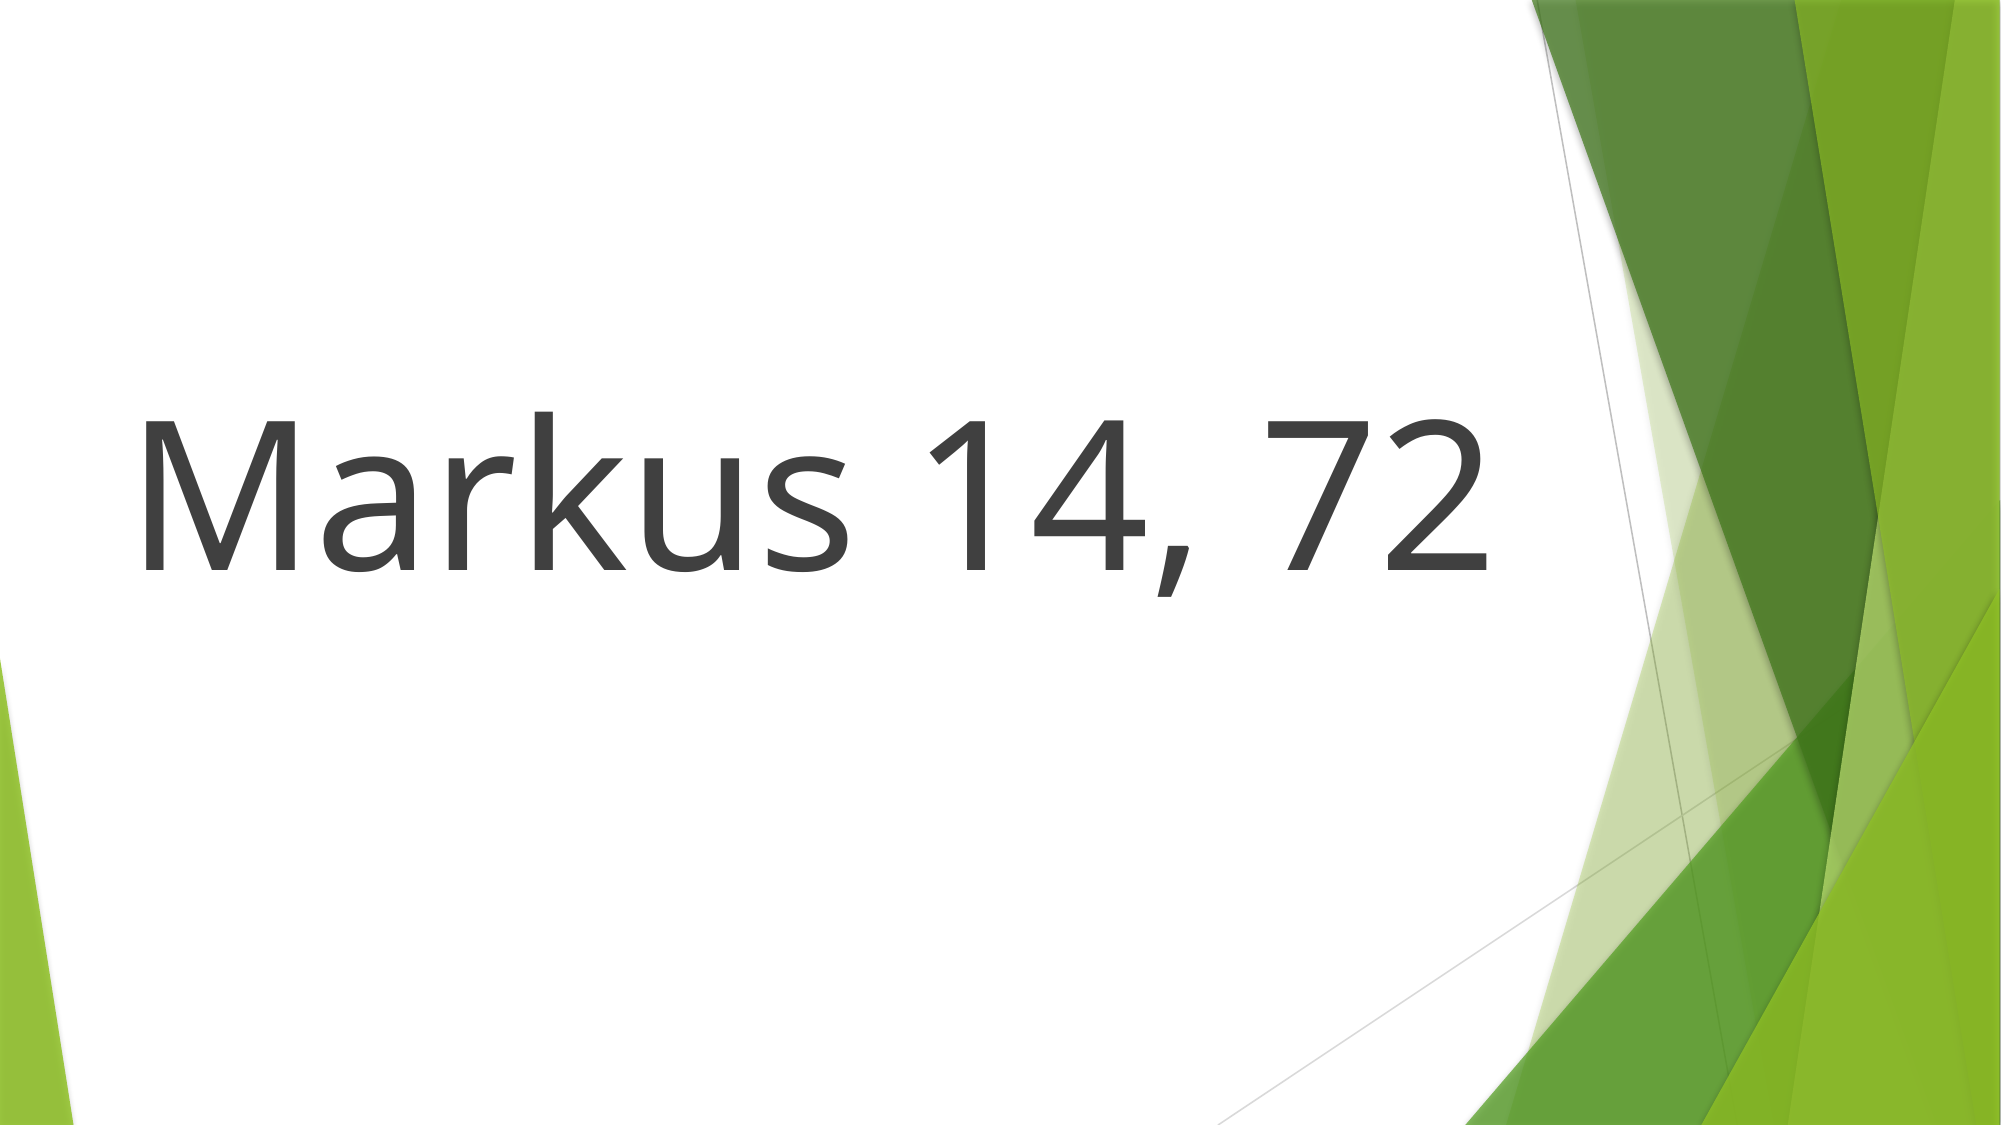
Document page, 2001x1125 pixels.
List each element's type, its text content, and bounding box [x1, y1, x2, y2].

list Markus 14, 72 [111, 354, 1522, 633]
